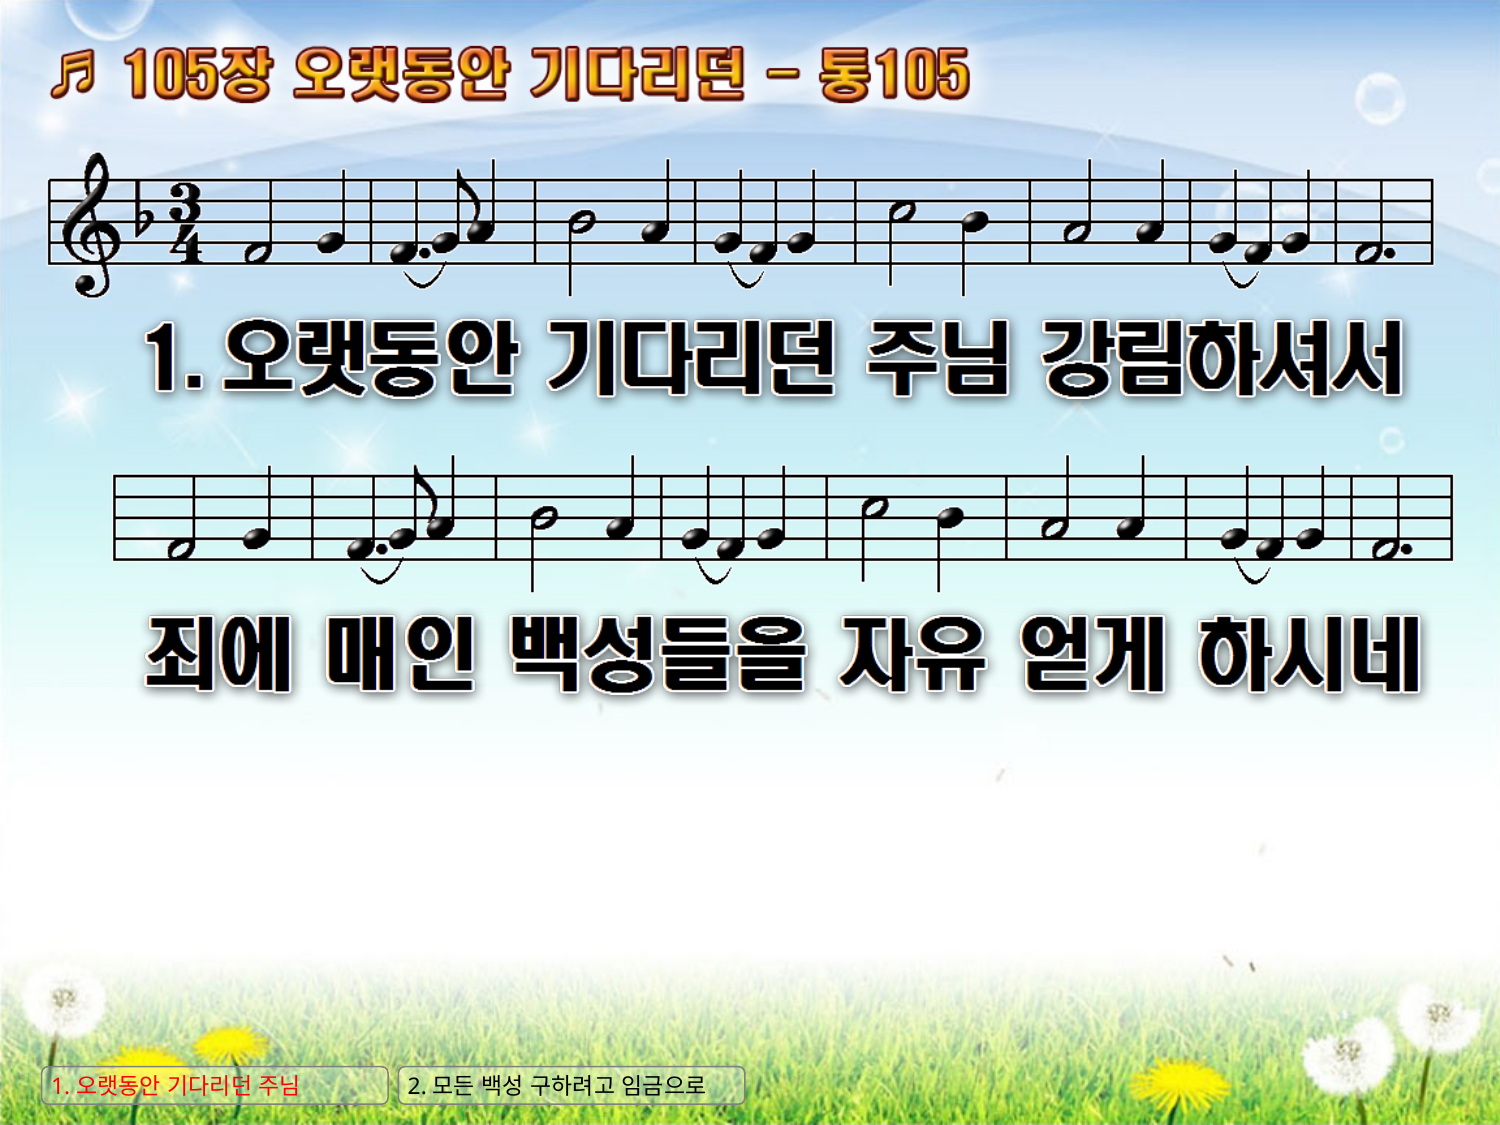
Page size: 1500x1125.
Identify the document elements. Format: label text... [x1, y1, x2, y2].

text_box 1.오랫동안 기다리던 주님 [41, 1066, 389, 1105]
text_box 2.모든 백성 구하려고 임금으로 [398, 1066, 745, 1105]
picture [0, 0, 1500, 1125]
